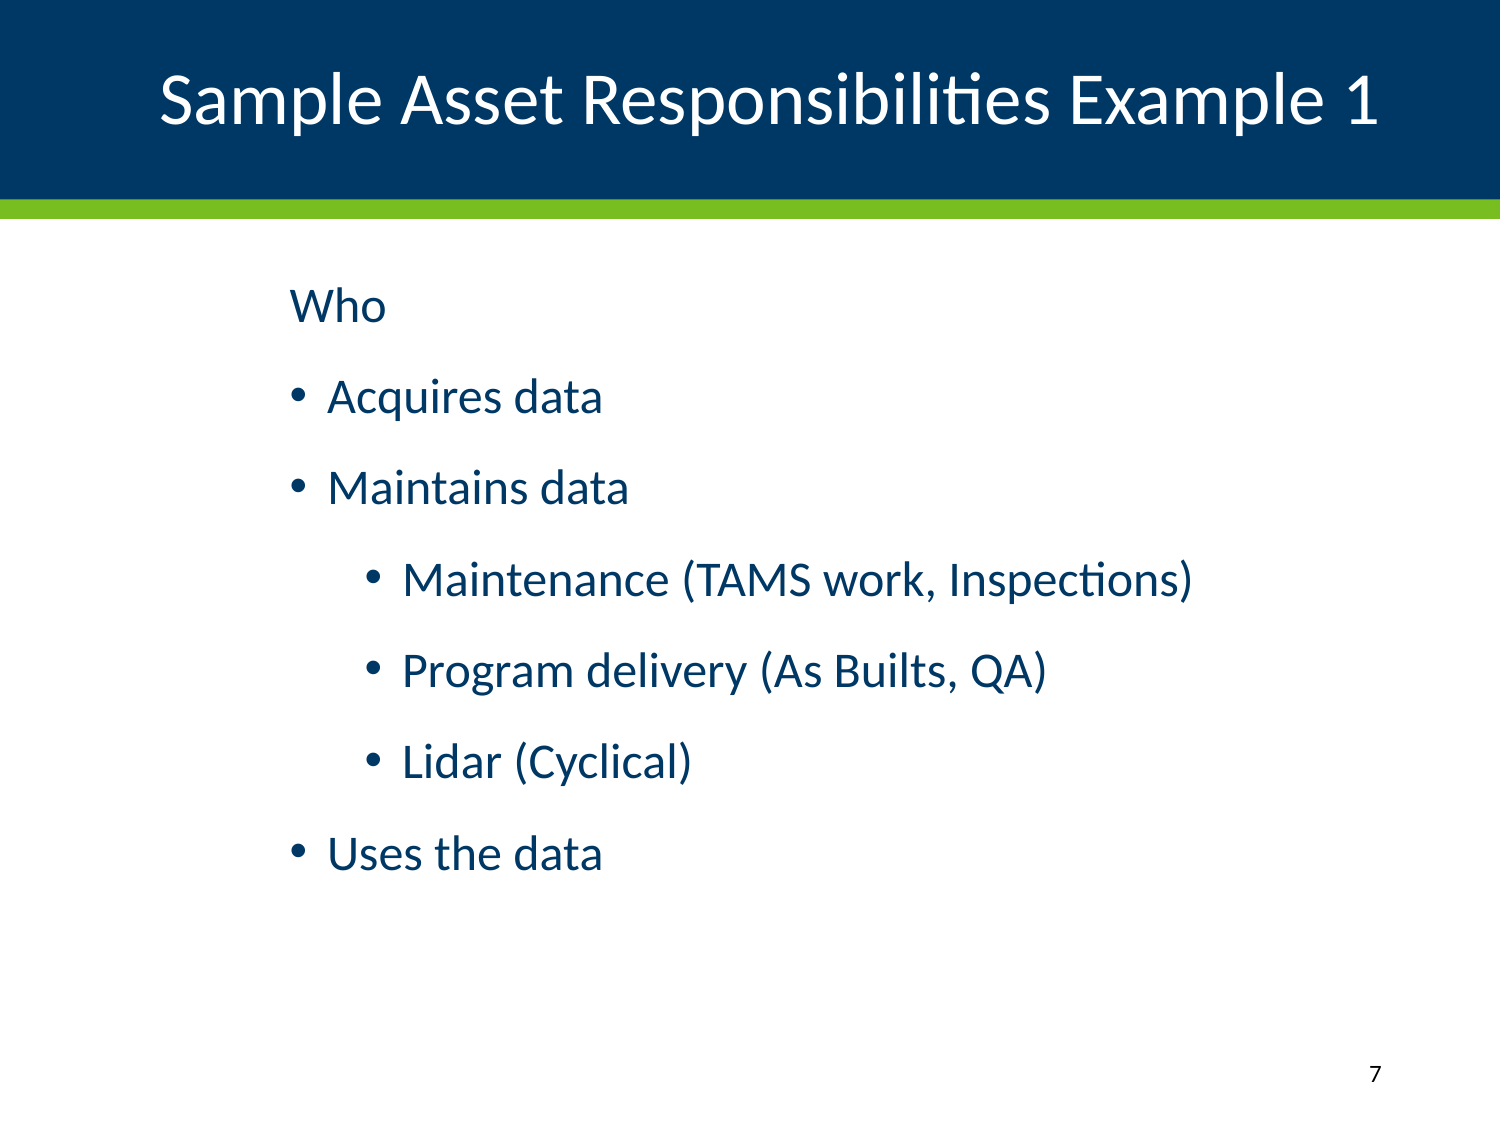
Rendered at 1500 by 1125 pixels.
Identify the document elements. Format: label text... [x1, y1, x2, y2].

title Sample Asset Responsibilities Example 1 [103, 24, 1397, 175]
slide_number 7 [1216, 1042, 1397, 1103]
list Who Acquires data Maintains data Maintenance (TAMS work, Inspections) Program delivery (As Builts, QA) Lidar (Cyclical) Uses the data [124, 265, 1282, 1081]
